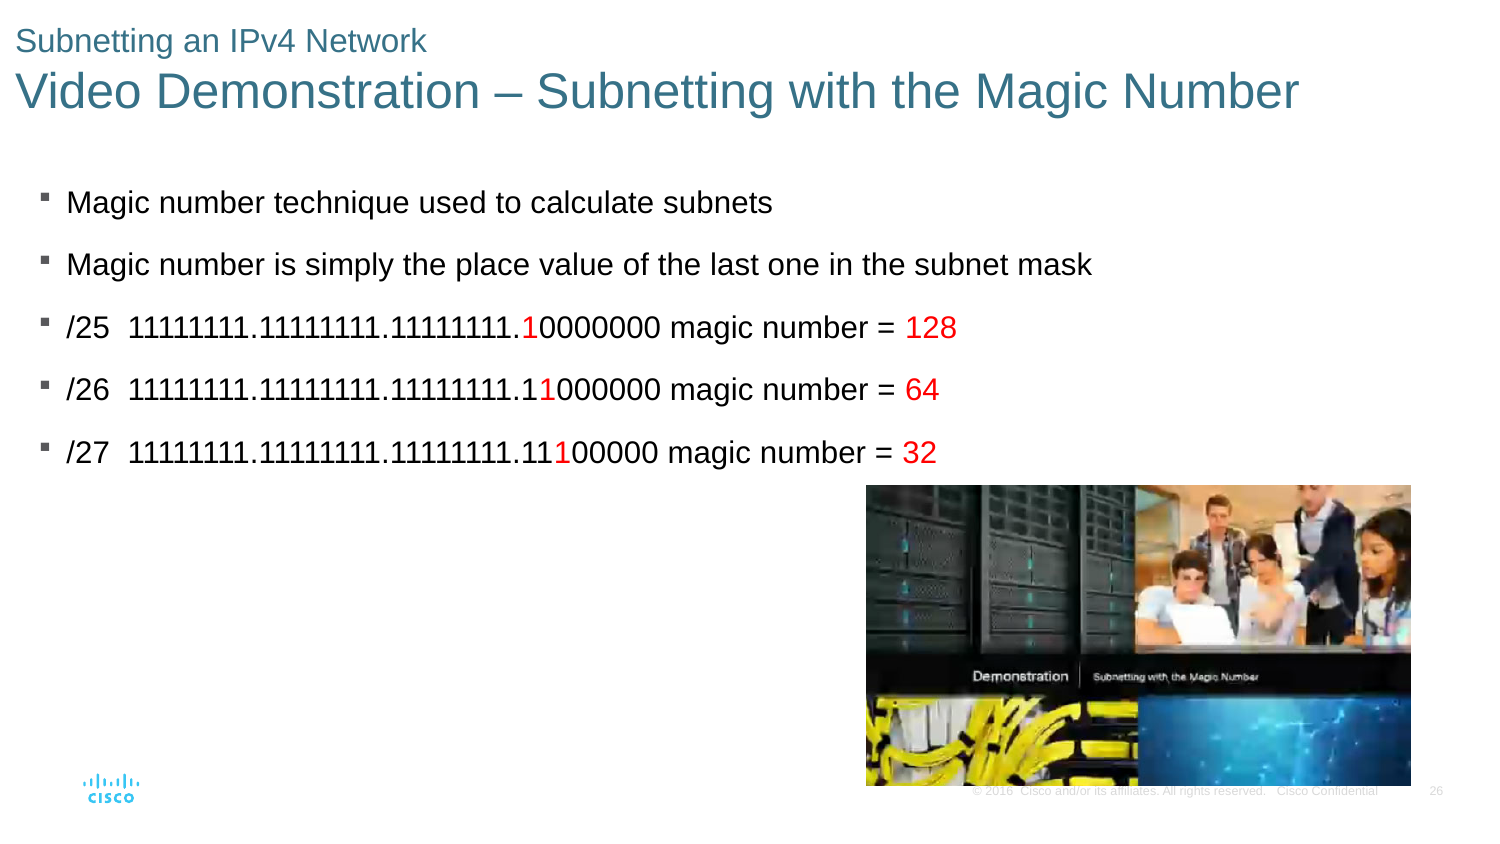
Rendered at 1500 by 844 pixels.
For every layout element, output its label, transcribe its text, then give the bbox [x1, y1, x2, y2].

list Magic number technique used to calculate subnets Magic number is simply the place value of the last one in the subnet mask /25 11111111.11111111.11111111.10000000 magic number = 128 /26 11111111.11111111.11111111.11000000 magic number = 64 /27 11111111.11111111.11111111.11100000 magic number = 32 [23, 174, 1476, 814]
title Subnetting an IPv4 Network Video Demonstration – Subnetting with the Magic Number [0, 6, 1500, 131]
picture [866, 485, 1411, 786]
